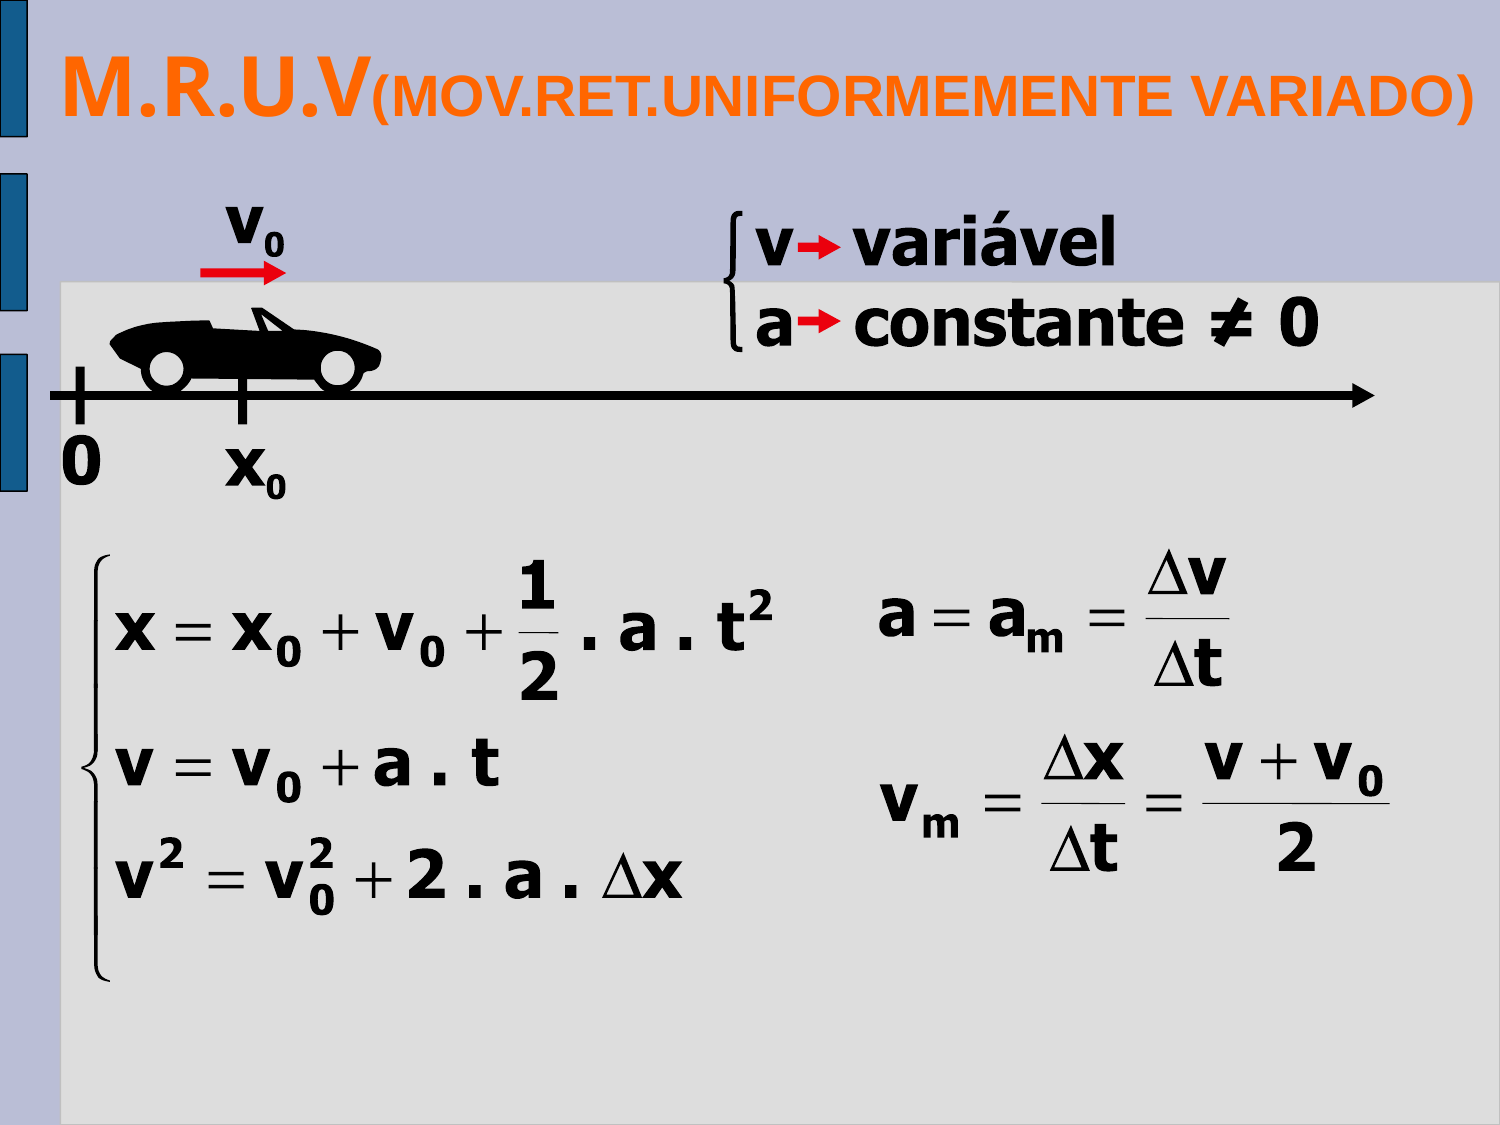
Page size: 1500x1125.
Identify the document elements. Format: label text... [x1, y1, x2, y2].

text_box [879, 548, 1230, 687]
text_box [879, 733, 1390, 872]
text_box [110, 206, 381, 395]
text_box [723, 210, 1318, 352]
text_box M.R.U.V(MOV.RET.UNIFORMEMENTE VARIADO) [43, 24, 1490, 141]
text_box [81, 554, 772, 982]
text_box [49, 366, 1375, 500]
